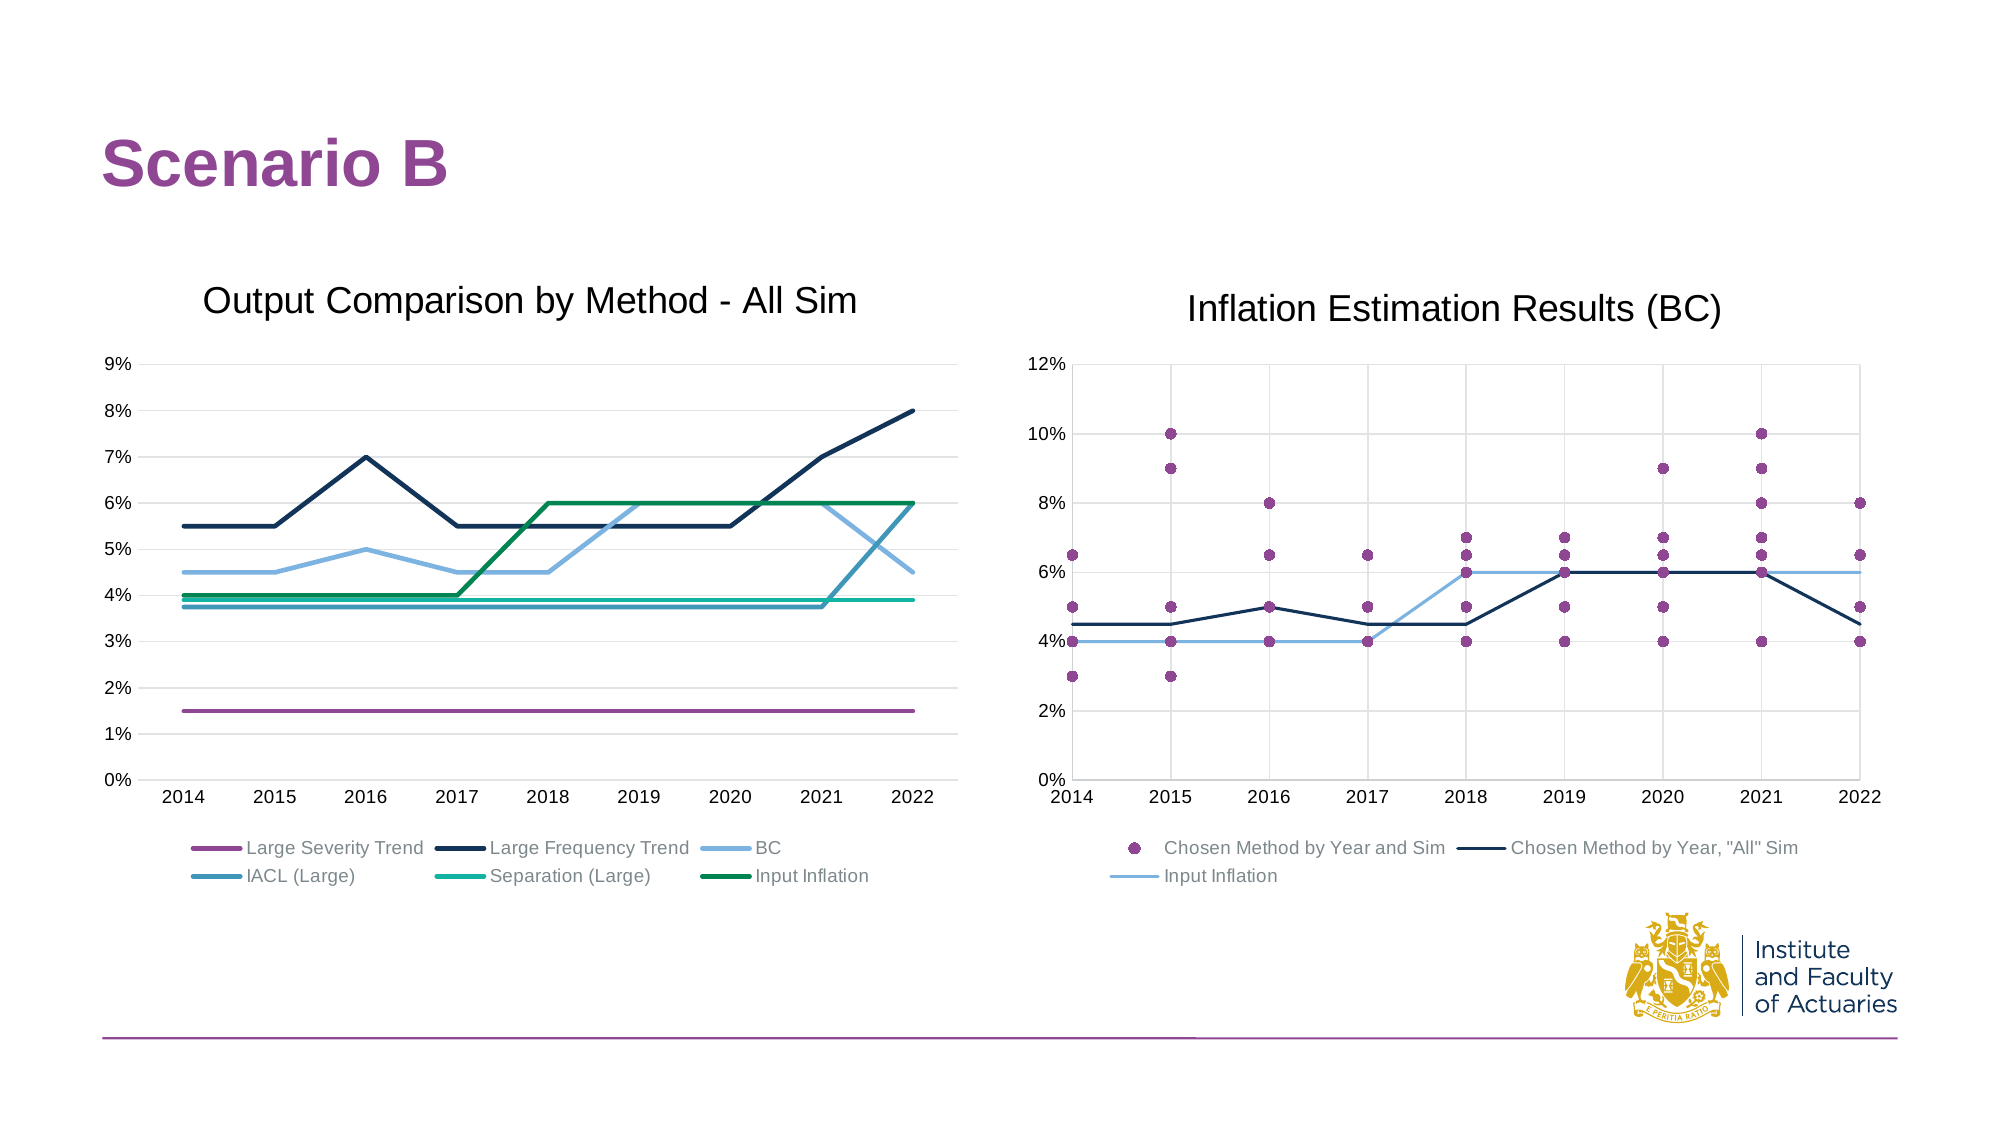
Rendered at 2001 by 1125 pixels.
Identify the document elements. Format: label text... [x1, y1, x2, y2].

title Scenario B [86, 66, 1900, 254]
chart [1009, 255, 1901, 894]
chart [86, 255, 977, 894]
